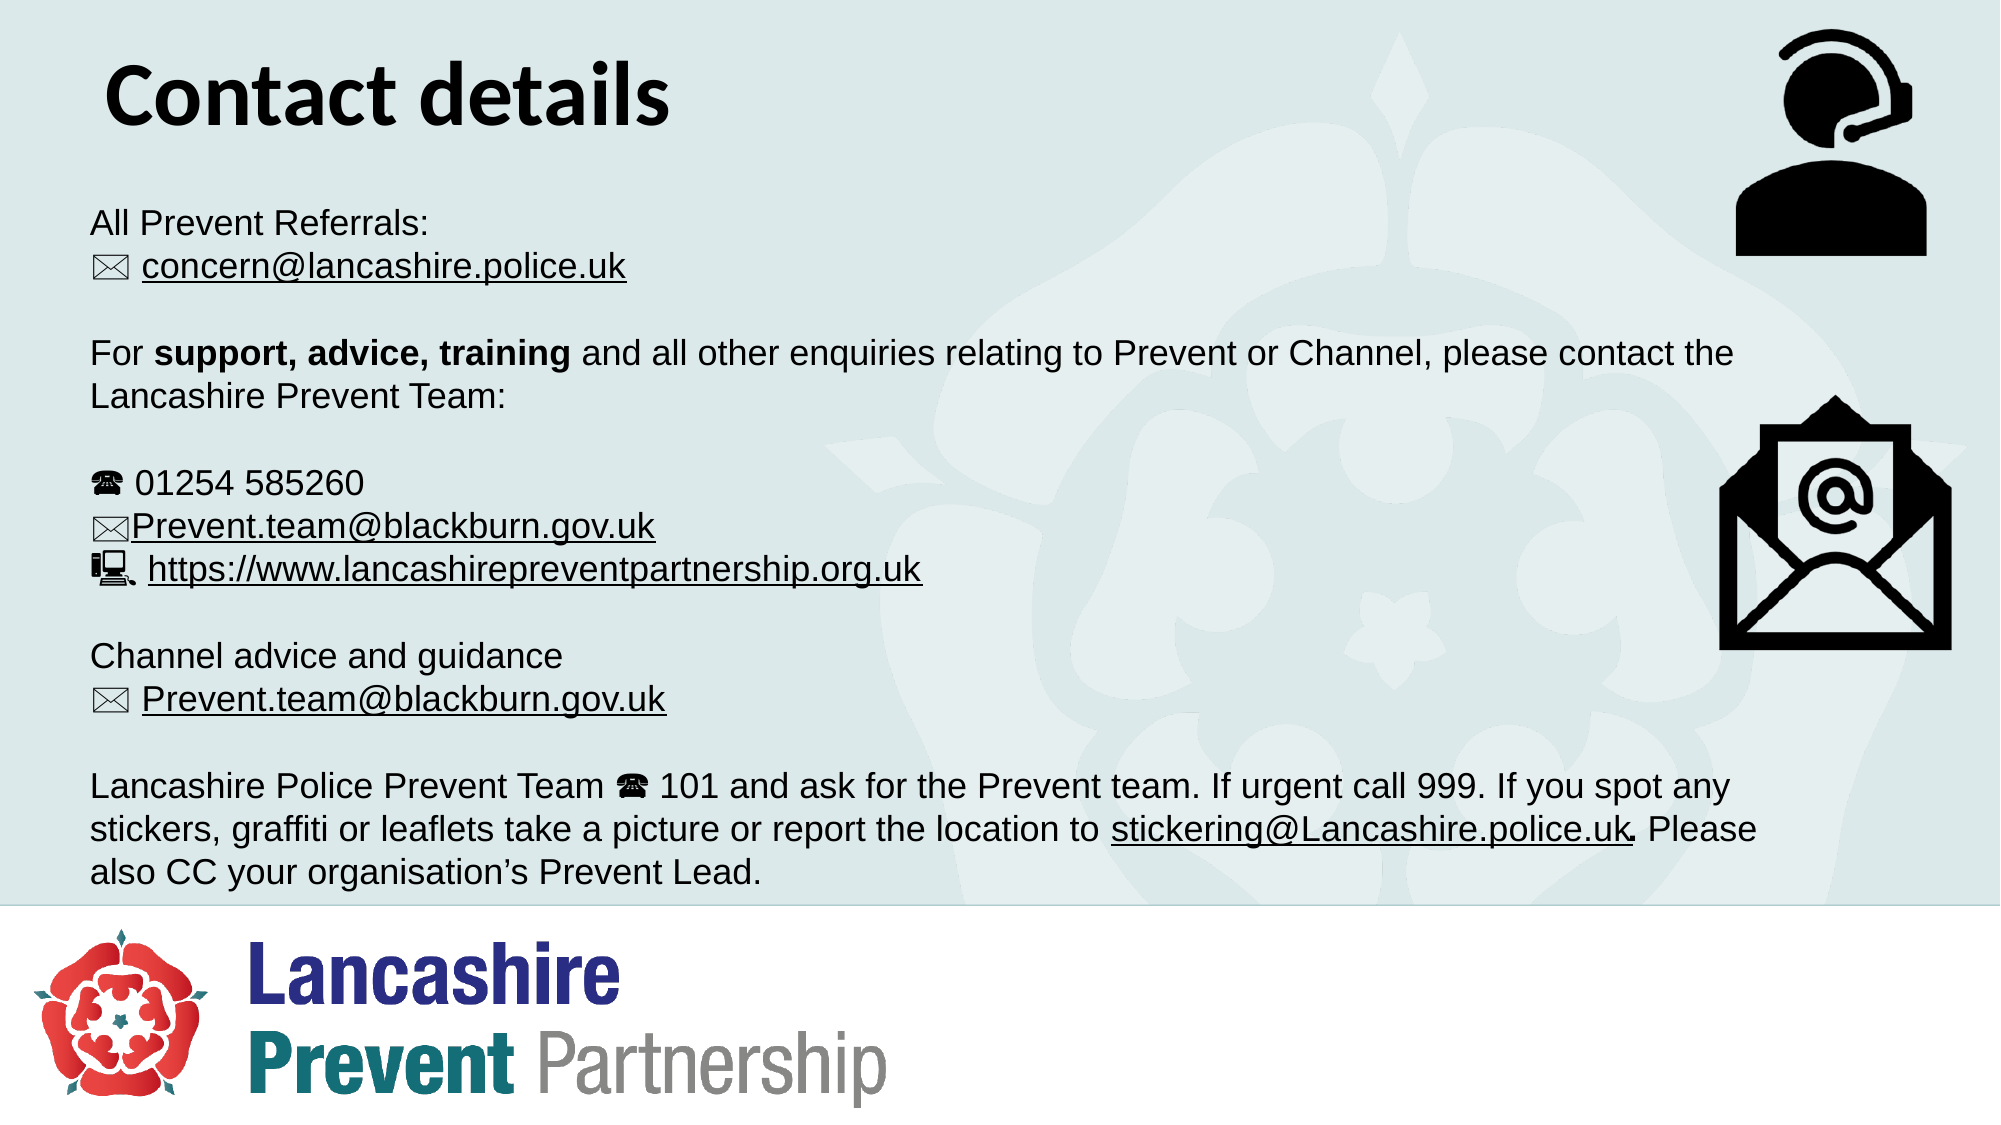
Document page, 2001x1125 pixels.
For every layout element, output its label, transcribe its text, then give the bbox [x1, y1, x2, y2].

picture [33, 929, 888, 1110]
picture [1688, 0, 1982, 904]
title Contact details [90, 0, 1686, 191]
list All Prevent Referrals: 🖂 concern@lancashire.police.uk For support, advice, training and all other enquiries relating to Prevent or Channel, please contact the Lancashire Prevent Team: 🕿 01254 585260 Prevent.team@blackburn.gov.uk 🖳 https://www.lancashirepreventpartnership.org.uk Channel advice and guidance 🖂 Prevent.team@blackburn.gov.uk Lancashire Police Prevent Team 🕿 101 and ask for the Prevent team. If urgent call 999. If you spot any stickers, graffiti or leaflets take a picture or report the location to stickering@Lancashire.police.uk. Please also CC your organisation’s Prevent Lead. [74, 191, 1800, 906]
